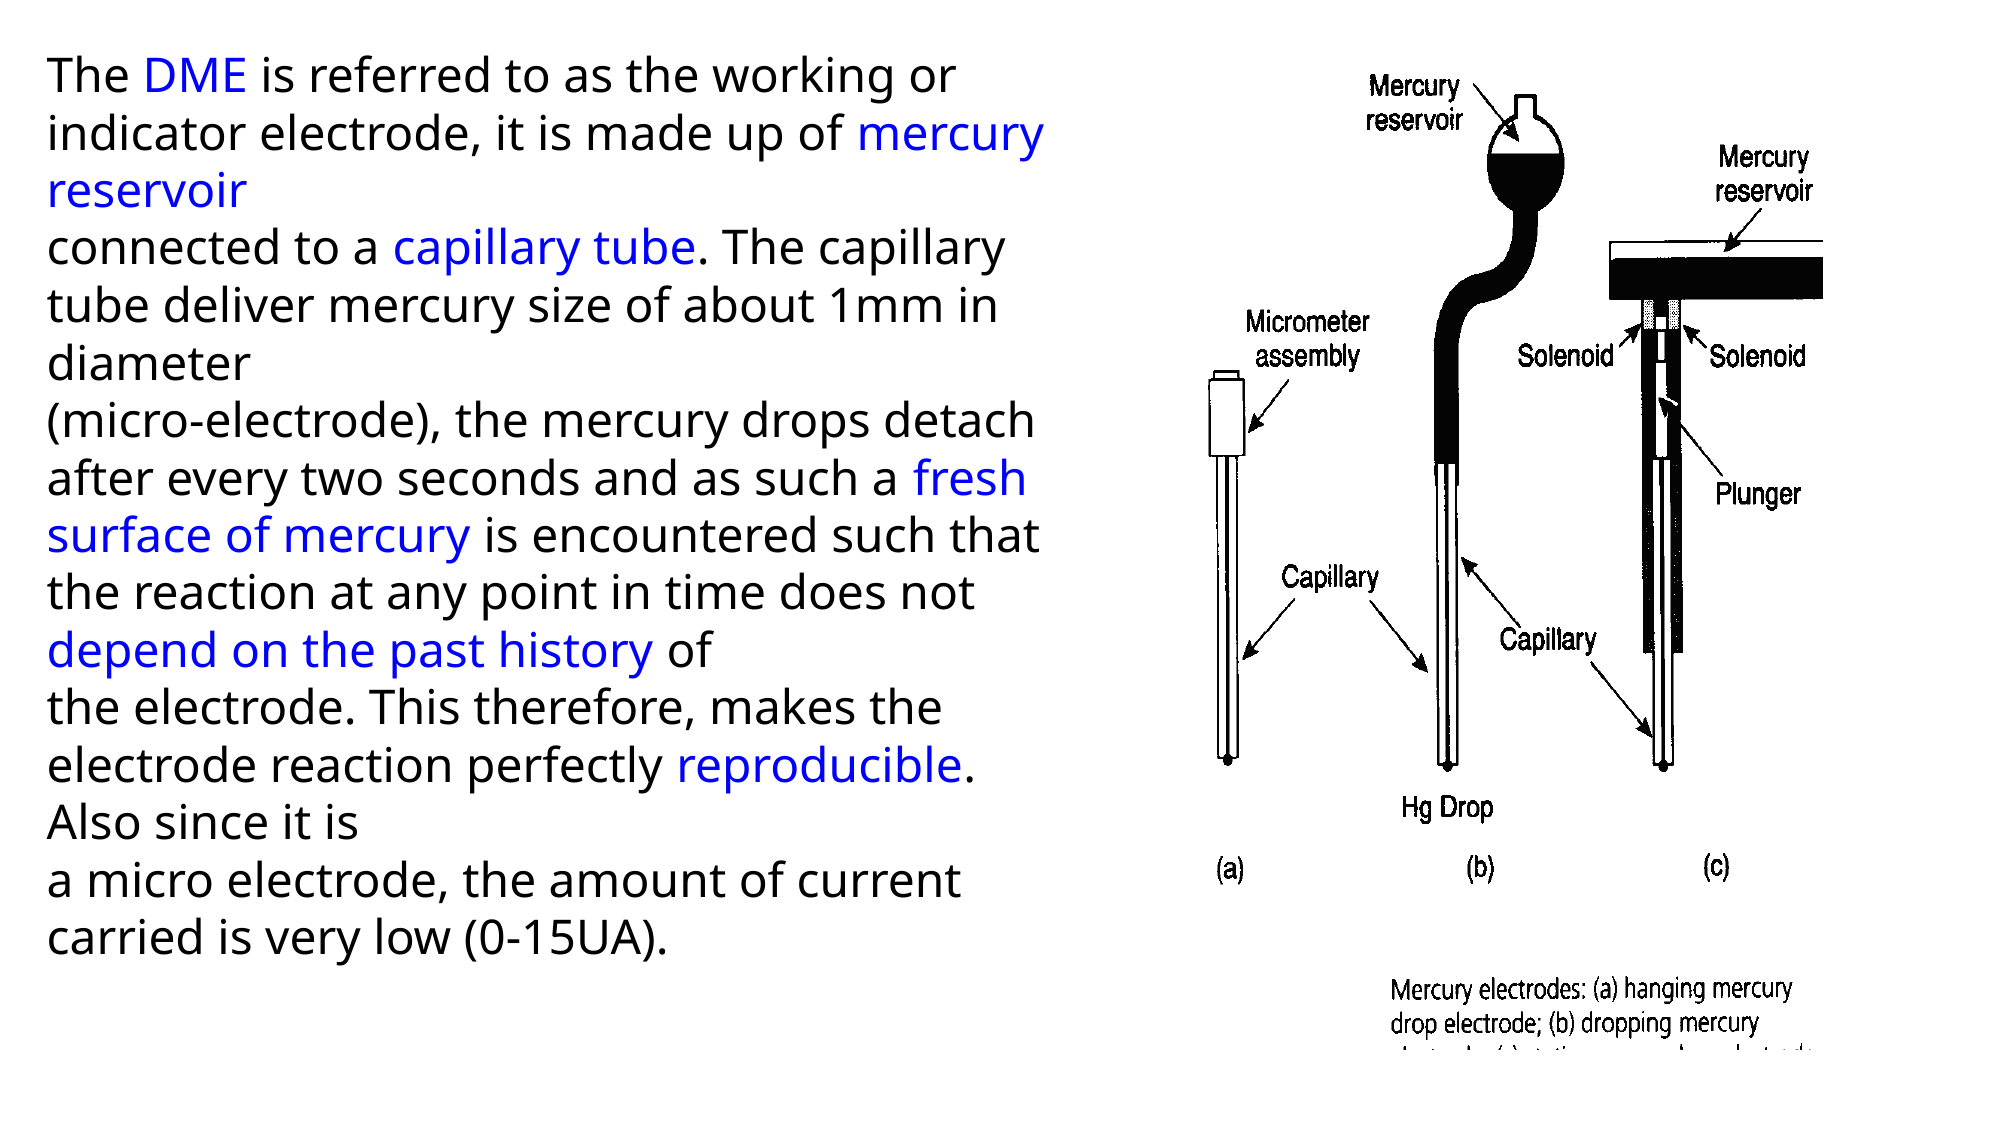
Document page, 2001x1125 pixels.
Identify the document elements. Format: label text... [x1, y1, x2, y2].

text_box The DME is referred to as the working or indicator electrode, it is made up of mercury reservoir connected to a capillary tube. The capillary tube deliver mercury size of about 1mm in diameter (micro-electrode), the mercury drops detach after every two seconds and as such a fresh surface of mercury is encountered such that the reaction at any point in time does not depend on the past history of the electrode. This therefore, makes the electrode reaction perfectly reproducible. Also since it is a micro electrode, the amount of current carried is very low (0-15UA). [31, 37, 1088, 972]
picture [1159, 37, 1823, 1050]
